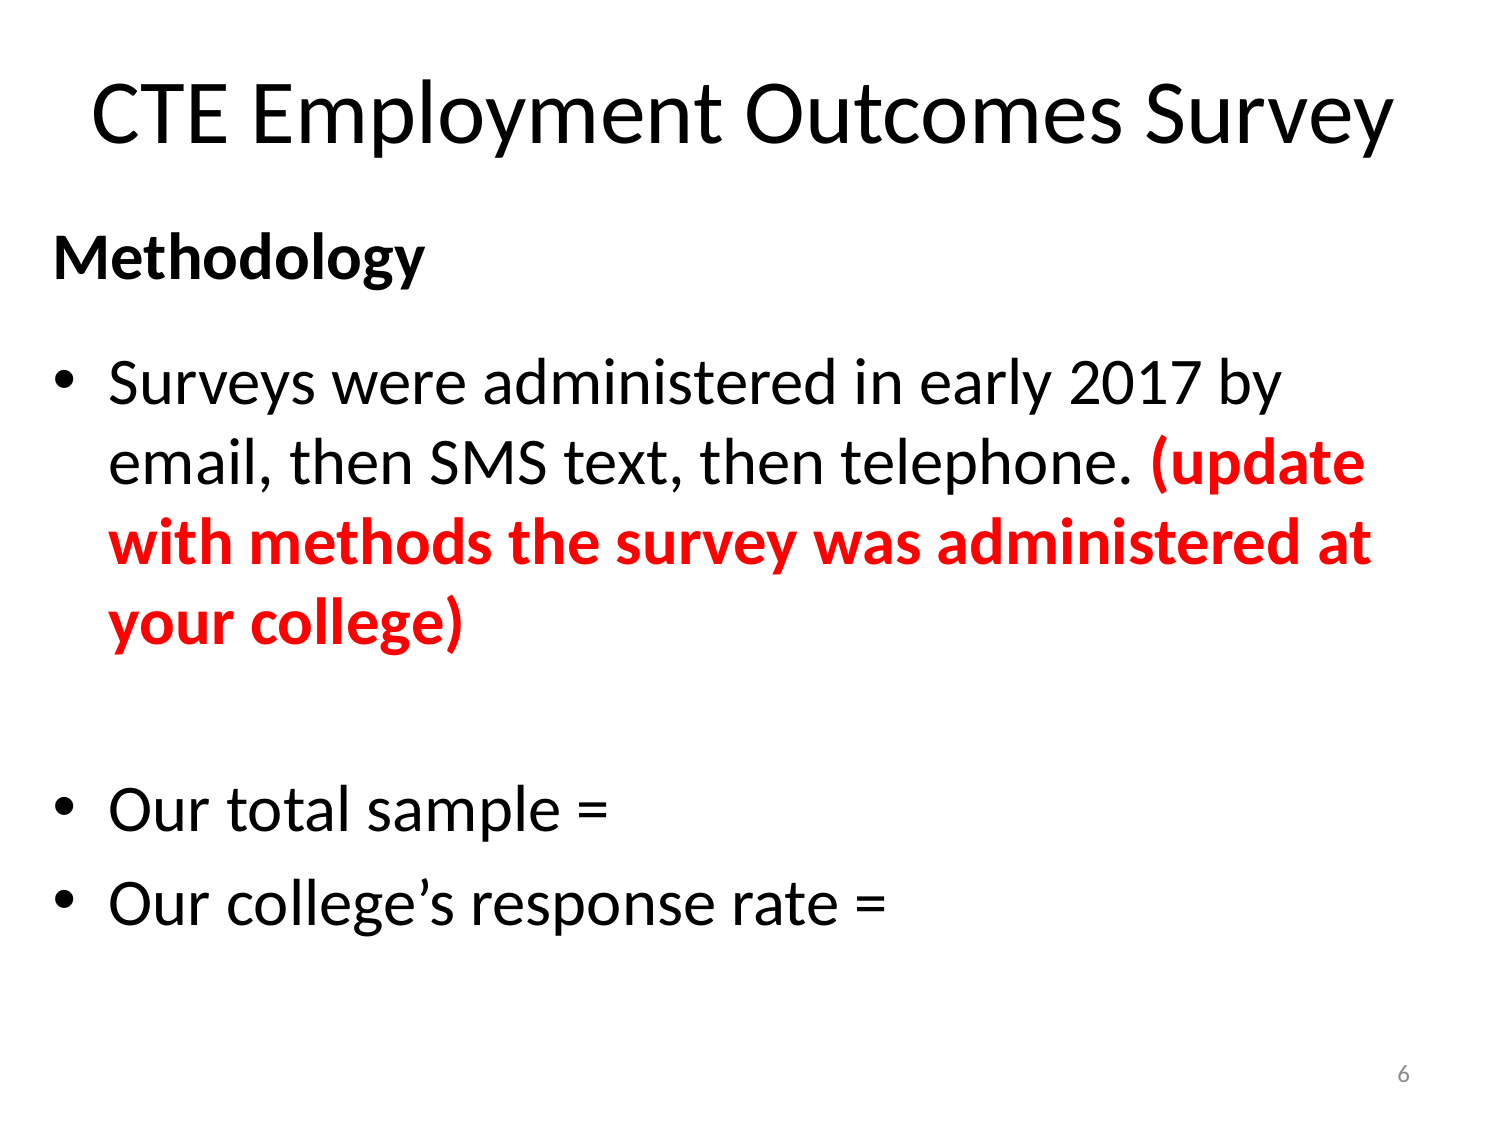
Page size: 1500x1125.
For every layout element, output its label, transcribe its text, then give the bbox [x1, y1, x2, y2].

slide_number 6 [1074, 1042, 1425, 1103]
list Methodology Surveys were administered in early 2017 by email, then SMS text, then telephone. (update with methods the survey was administered at your college) Our total sample = Our college’s response rate = [37, 204, 1463, 1065]
title CTE Employment Outcomes Survey [50, 34, 1438, 179]
